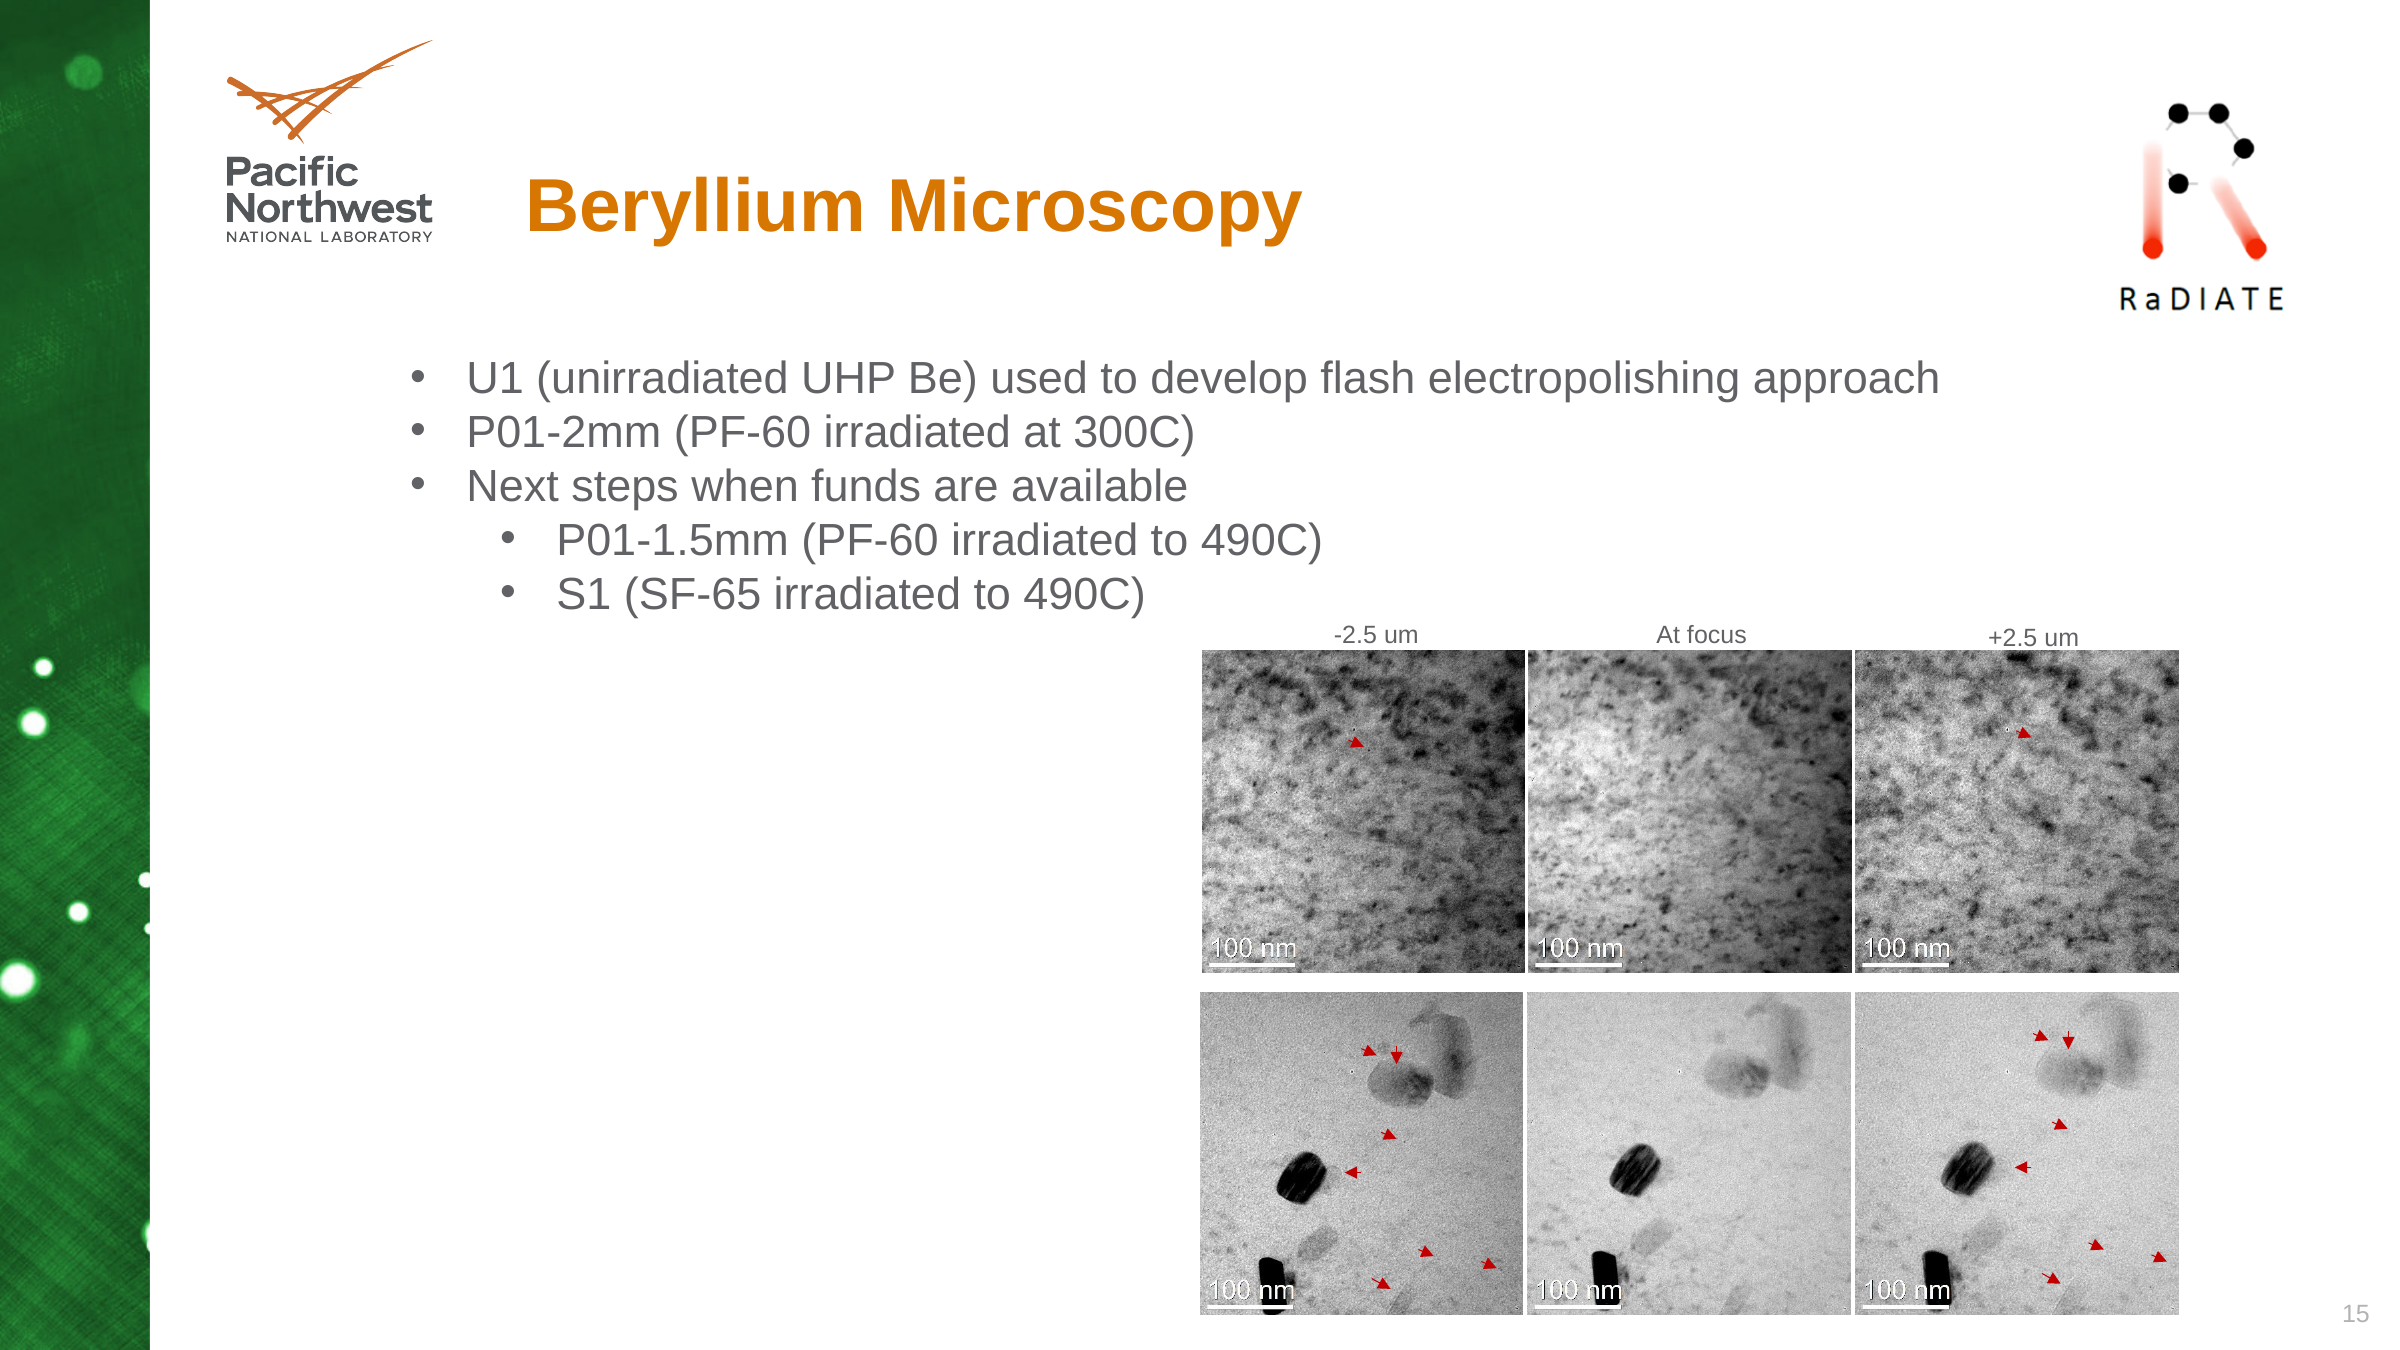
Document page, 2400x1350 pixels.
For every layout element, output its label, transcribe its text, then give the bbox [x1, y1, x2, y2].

text_box U1 (unirradiated UHP Be) used to develop flash electropolishing approach P01-2mm (PF-60 irradiated at 300C) Next steps when funds are available P01-1.5mm (PF-60 irradiated to 490C) S1 (SF-65 irradiated to 490C) [305, 340, 2145, 626]
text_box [1199, 611, 2179, 1316]
slide_number 15 [2295, 1275, 2370, 1350]
picture [0, 0, 149, 1350]
picture [2059, 66, 2350, 342]
picture [225, 38, 435, 244]
title Beryllium Microscopy [525, 39, 2325, 255]
